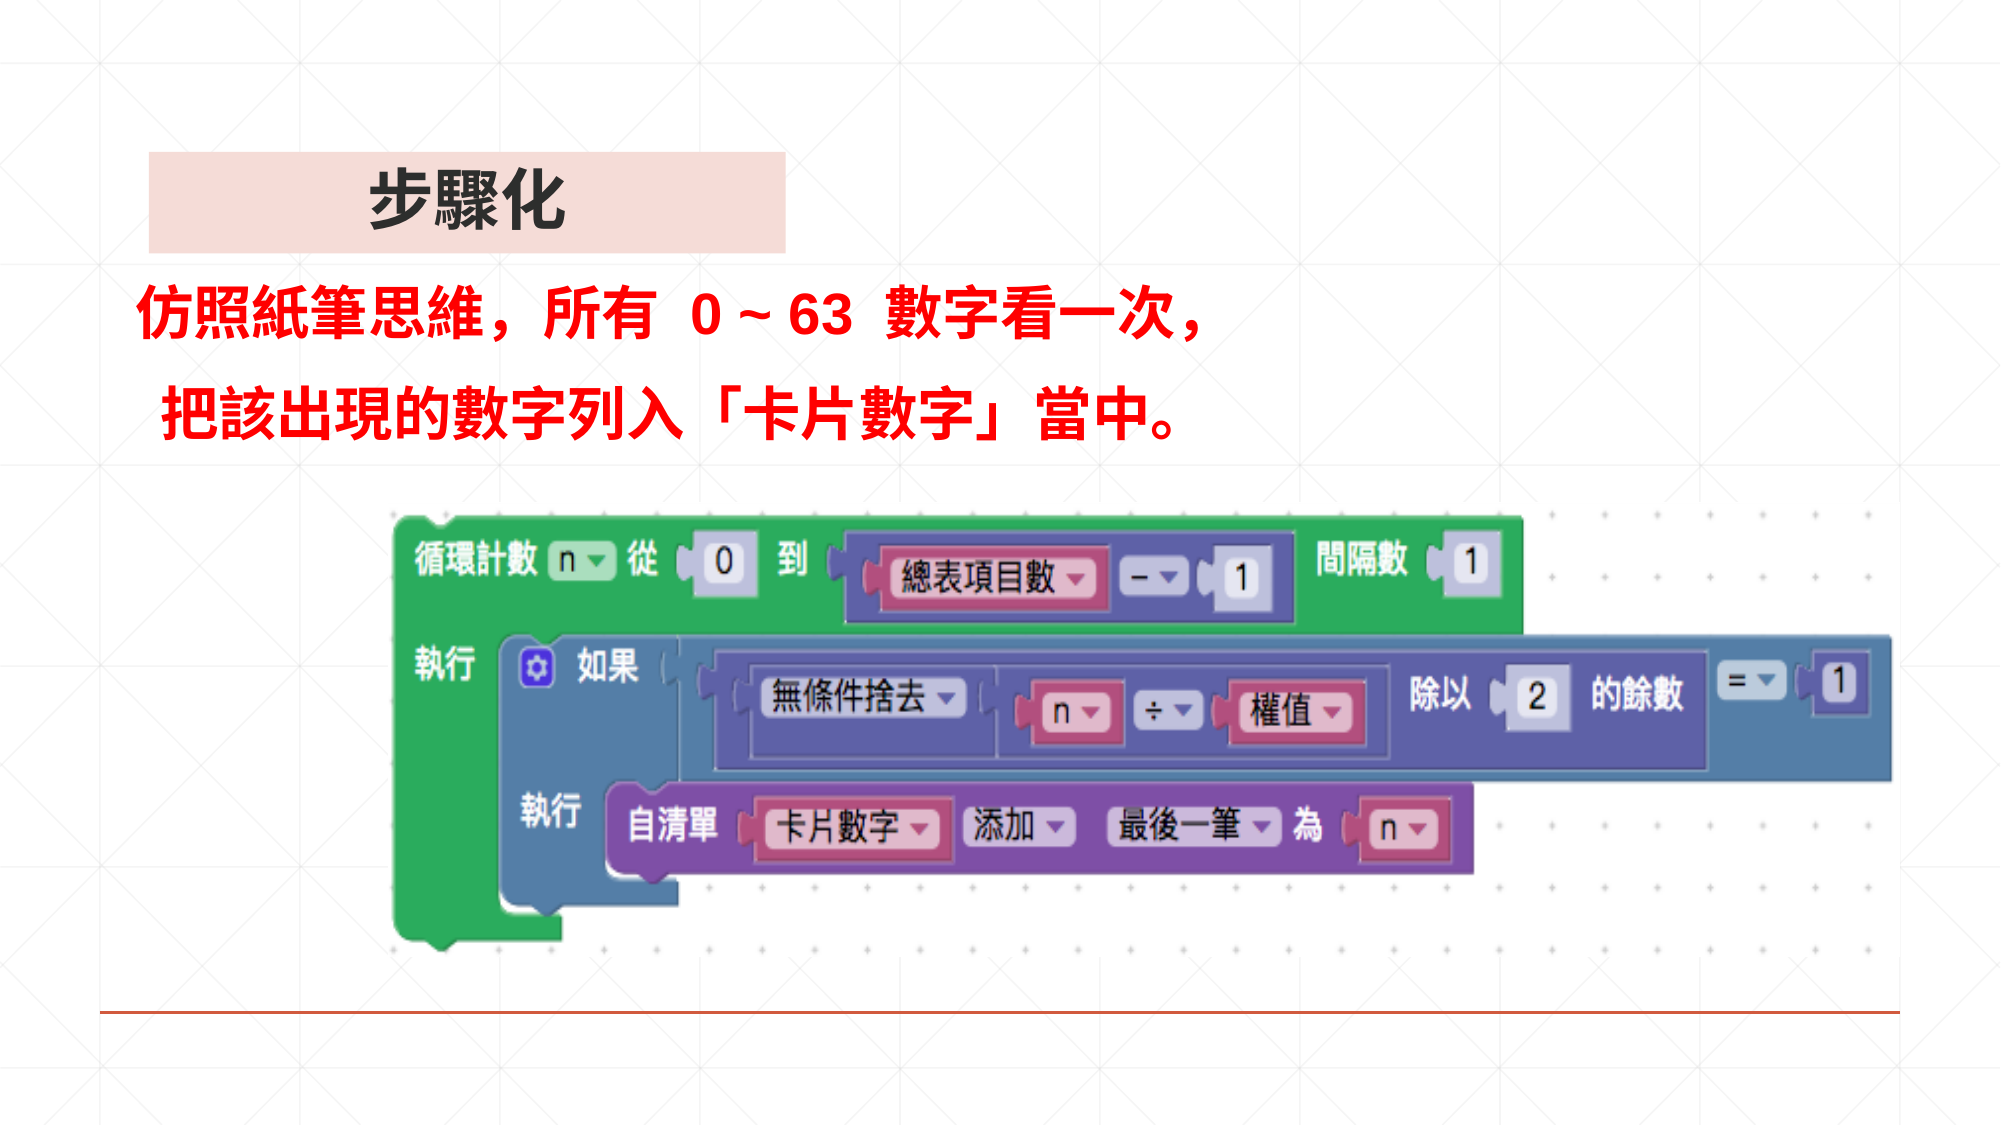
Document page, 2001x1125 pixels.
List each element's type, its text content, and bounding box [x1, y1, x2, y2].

text_box 仿照紙筆思維，所有 0 ~ 63 數字看一次， 把該出現的數字列入「卡片數字」當中。 [106, 269, 1263, 487]
picture [388, 501, 1900, 957]
text_box 步驟化 [148, 151, 786, 254]
